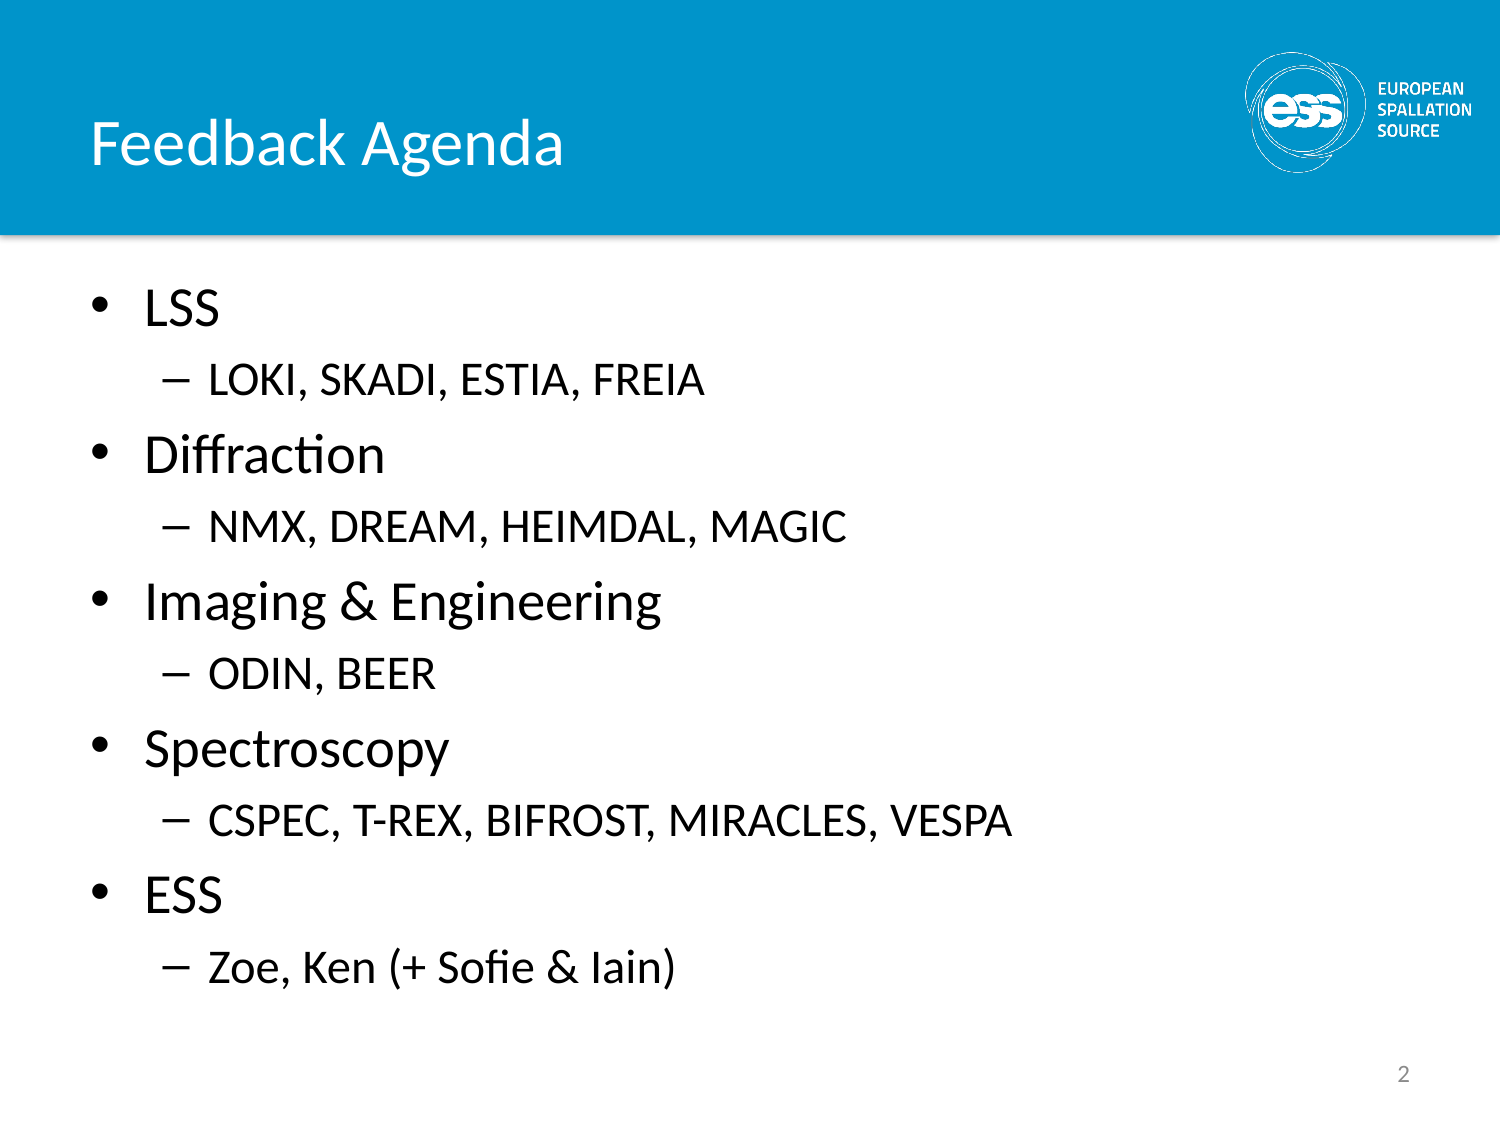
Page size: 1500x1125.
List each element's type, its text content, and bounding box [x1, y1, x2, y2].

picture [1264, 94, 1342, 127]
picture [1400, 83, 1407, 94]
picture [1422, 125, 1428, 134]
title Feedback Agenda [75, 45, 1247, 233]
picture [1389, 104, 1393, 115]
picture [1436, 104, 1444, 115]
slide_number 2 [1074, 1042, 1425, 1103]
picture [1418, 104, 1423, 115]
picture [1432, 125, 1438, 136]
picture [1398, 109, 1406, 115]
picture [1454, 83, 1458, 94]
picture [1443, 86, 1450, 93]
picture [1409, 104, 1415, 115]
picture [1379, 83, 1385, 94]
list LSS LOKI, SKADI, ESTIA, FREIA Diffraction NMX, DREAM, HEIMDAL, MAGIC Imaging & Engineering ODIN, BEER Spectroscopy CSPEC, T-REX, BIFROST, MIRACLES, VESPA ESS Zoe, Ken (+ Sofie & Iain) [75, 262, 1425, 1005]
picture [1423, 83, 1430, 94]
